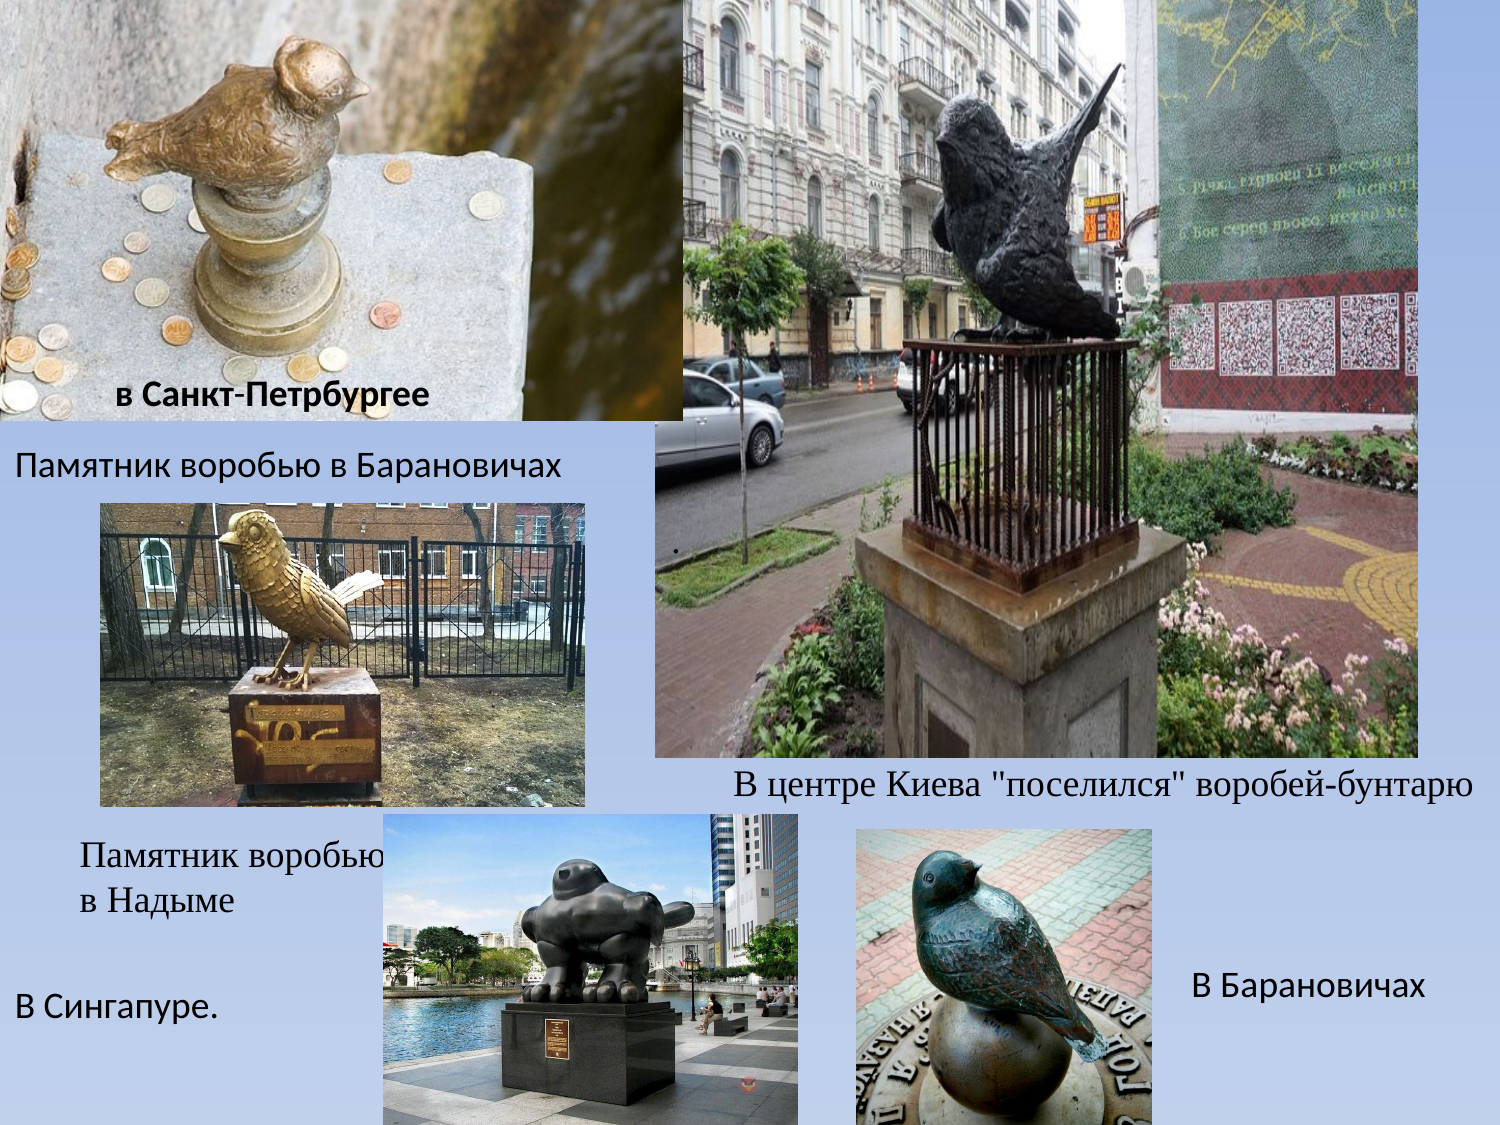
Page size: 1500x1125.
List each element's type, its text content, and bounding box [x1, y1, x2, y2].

picture [383, 814, 798, 1125]
picture [0, 0, 1418, 758]
text_box Памятник воробью в Барановичах [0, 432, 615, 493]
text_box Памятник воробью в Надыме [64, 822, 378, 1017]
picture [100, 503, 585, 807]
text_box В центре Киева "поселился" воробей-бунтарю [718, 751, 1490, 812]
text_box В Барановичах [1176, 952, 1441, 1012]
picture [856, 829, 1152, 1125]
text_box В Сингапуре. [0, 973, 372, 1124]
